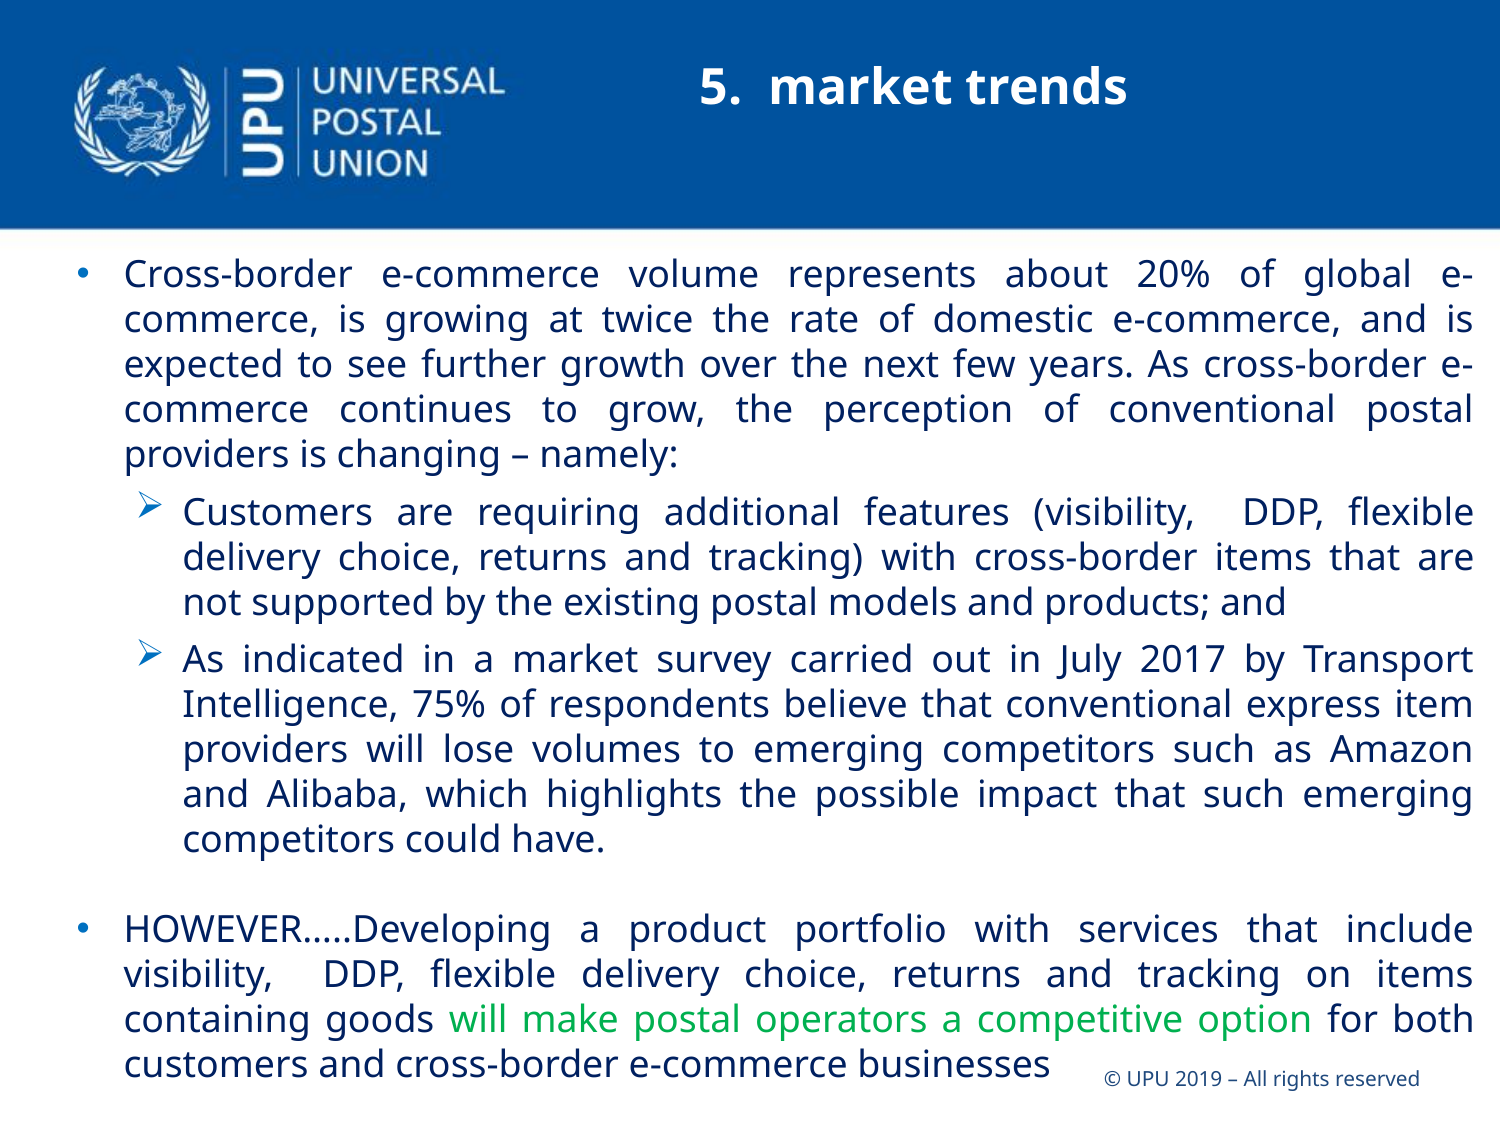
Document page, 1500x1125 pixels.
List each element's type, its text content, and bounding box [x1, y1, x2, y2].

picture [0, 0, 1500, 1125]
text_box Cross-border e-commerce volume represents about 20% of global e-commerce, is growing at twice the rate of domestic e-commerce, and is expected to see further growth over the next few years. As cross-border e-commerce continues to grow, the perception of conventional postal providers is changing – namely: Customers are requiring additional features (visibility, DDP, flexible delivery choice, returns and tracking) with cross-border items that are not supported by the existing postal models and products; and As indicated in a market survey carried out in July 2017 by Transport Intelligence, 75% of respondents believe that conventional express item providers will lose volumes to emerging competitors such as Amazon and Alibaba, which highlights the possible impact that such emerging competitors could have. HOWEVER…..Developing a product portfolio with services that include visibility, DDP, flexible delivery choice, returns and tracking on items containing goods will make postal operators a competitive option for both customers and cross-border e-commerce businesses [76, 249, 1475, 1100]
title 5. market trends [699, 54, 1436, 161]
